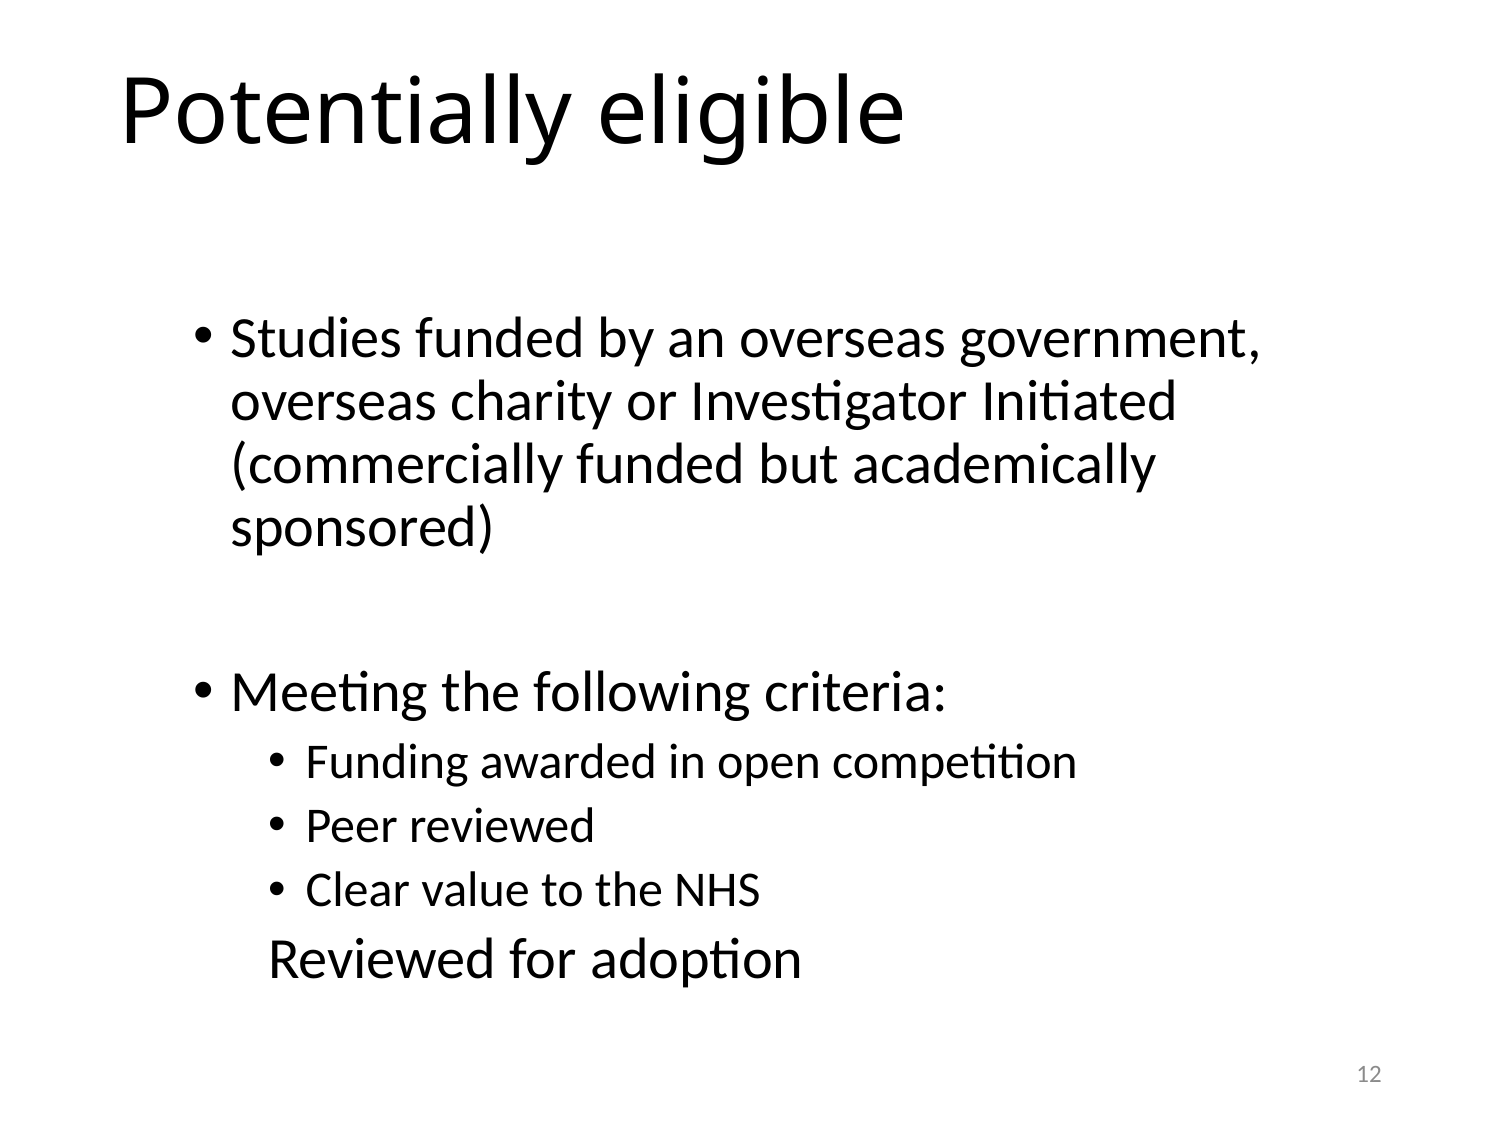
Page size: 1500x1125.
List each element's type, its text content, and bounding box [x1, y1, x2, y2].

list Studies funded by an overseas government, overseas charity or Investigator Initiated (commercially funded but academically sponsored) Meeting the following criteria: Funding awarded in open competition Peer reviewed Clear value to the NHS Reviewed for adoption [103, 299, 1397, 1014]
title Potentially eligible [103, 59, 1397, 278]
slide_number 12 [1059, 1042, 1397, 1103]
